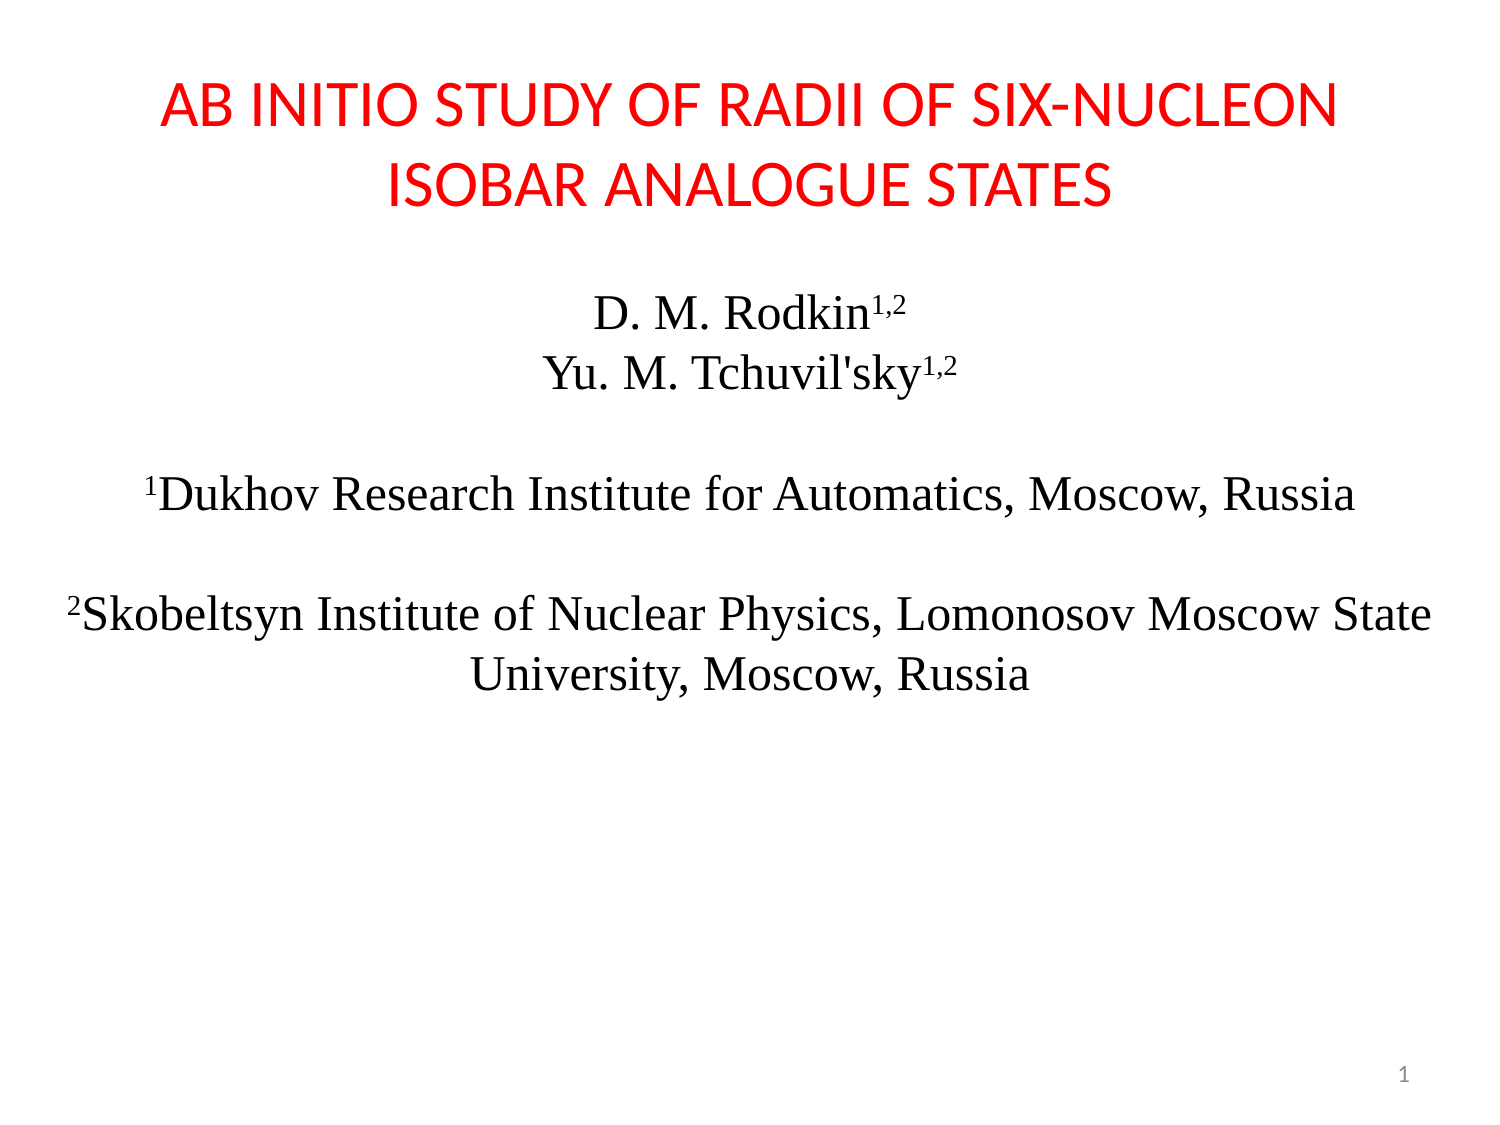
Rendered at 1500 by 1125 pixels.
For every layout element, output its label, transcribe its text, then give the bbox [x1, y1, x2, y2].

text_box AB INITIO STUDY OF RADII OF SIX-NUCLEON ISOBAR ANALOGUE STATES D. M. Rodkin1,2 Yu. M. Tchuvil'sky1,2 1Dukhov Research Institute for Automatics, Moscow, Russia 2Skobeltsyn Institute of Nuclear Physics, Lomonosov Moscow State University, Moscow, Russia [41, 52, 1459, 708]
slide_number 1 [1074, 1042, 1425, 1103]
